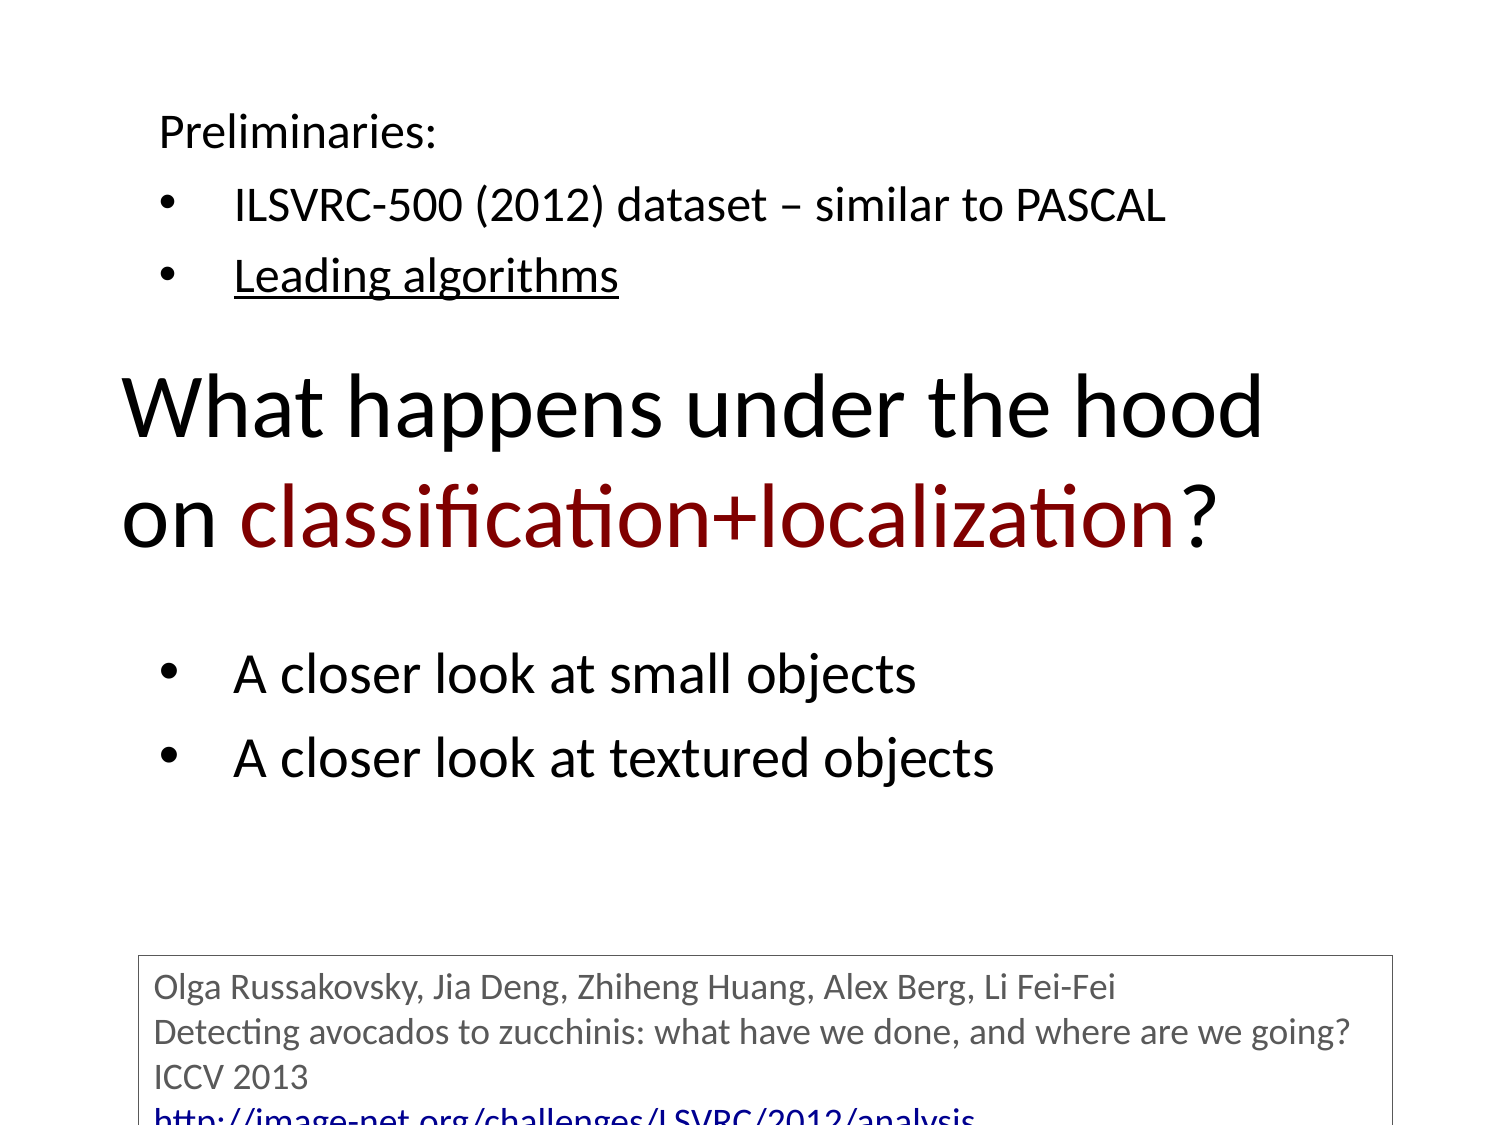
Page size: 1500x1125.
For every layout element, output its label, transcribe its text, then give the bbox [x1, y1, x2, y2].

text_box Olga Russakovsky, Jia Deng, Zhiheng Huang, Alex Berg, Li Fei-Fei Detecting avocados to zucchinis: what have we done, and where are we going? ICCV 2013 http://image-net.org/challenges/LSVRC/2012/analysis [138, 955, 1393, 1125]
text_box Preliminaries: ILSVRC-500 (2012) dataset – similar to PASCAL Leading algorithms [144, 79, 1359, 311]
text_box A closer look at small objects A closer look at textured objects [144, 613, 1500, 797]
text_box What happens under the hood on classification+localization? [107, 338, 1463, 573]
